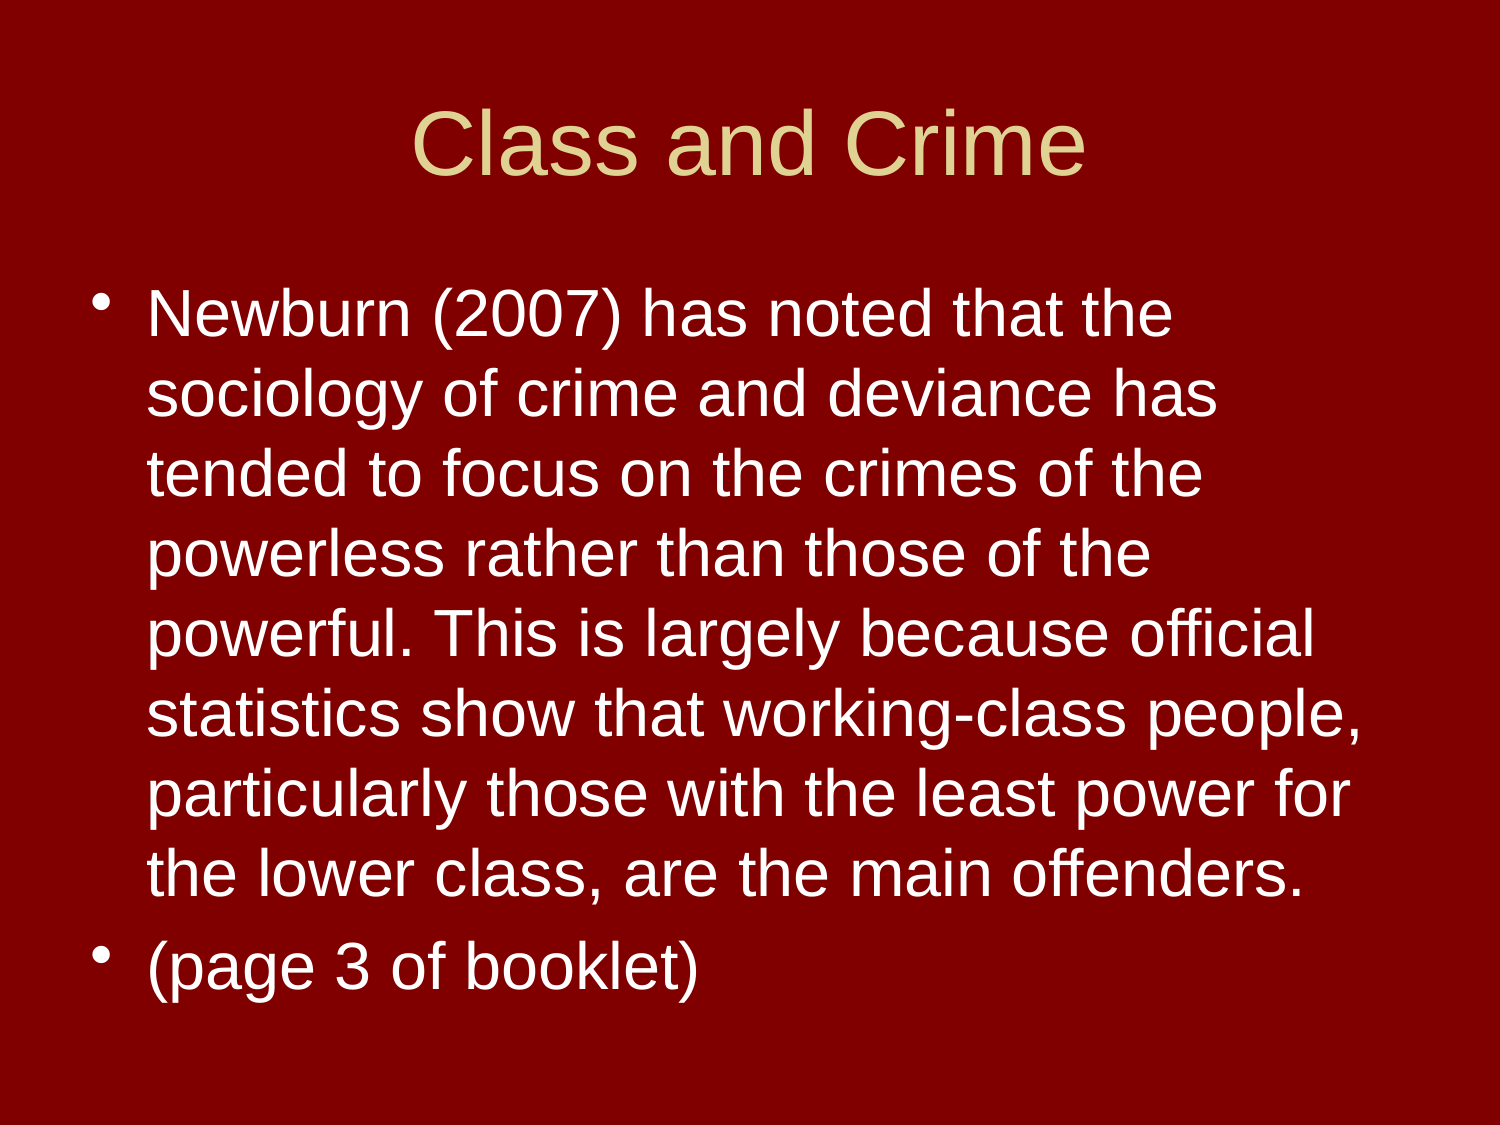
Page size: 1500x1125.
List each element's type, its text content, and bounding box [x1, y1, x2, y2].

title Class and Crime [75, 45, 1425, 233]
list Newburn (2007) has noted that the sociology of crime and deviance has tended to focus on the crimes of the powerless rather than those of the powerful. This is largely because official statistics show that working-class people, particularly those with the least power for the lower class, are the main offenders. (page 3 of booklet) [75, 262, 1425, 1005]
